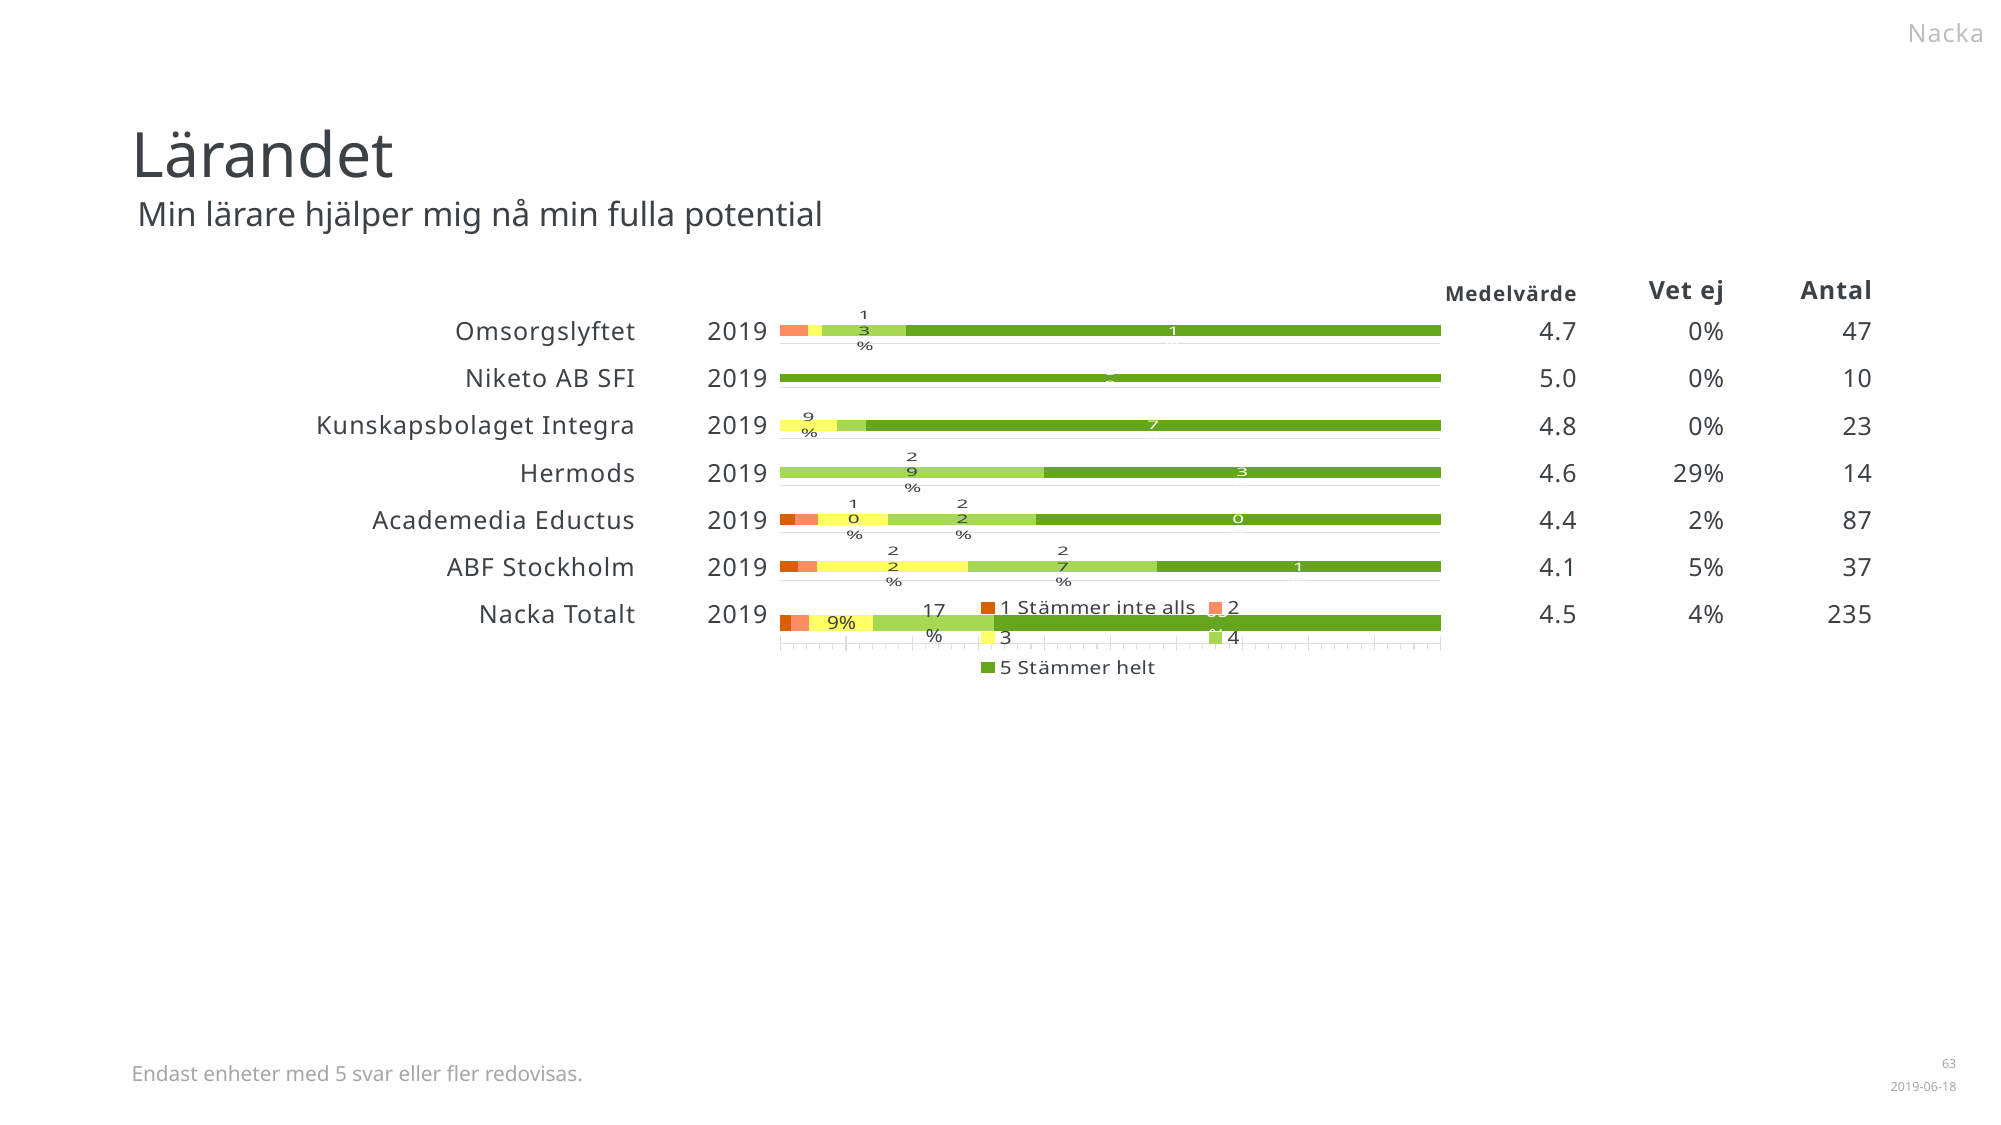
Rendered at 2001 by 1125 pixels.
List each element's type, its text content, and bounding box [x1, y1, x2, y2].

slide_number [1874, 1076, 1957, 1095]
footer Endast enheter med 5 svar eller fler redovisas. [131, 1045, 1874, 1095]
text_box Min lärare hjälper mig nå min fulla potential [131, 193, 1869, 243]
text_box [17, 17, 1985, 83]
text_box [118, 259, 1884, 975]
slide_number 1 [1874, 1048, 1957, 1074]
text_box Lärandet [131, 83, 1869, 191]
